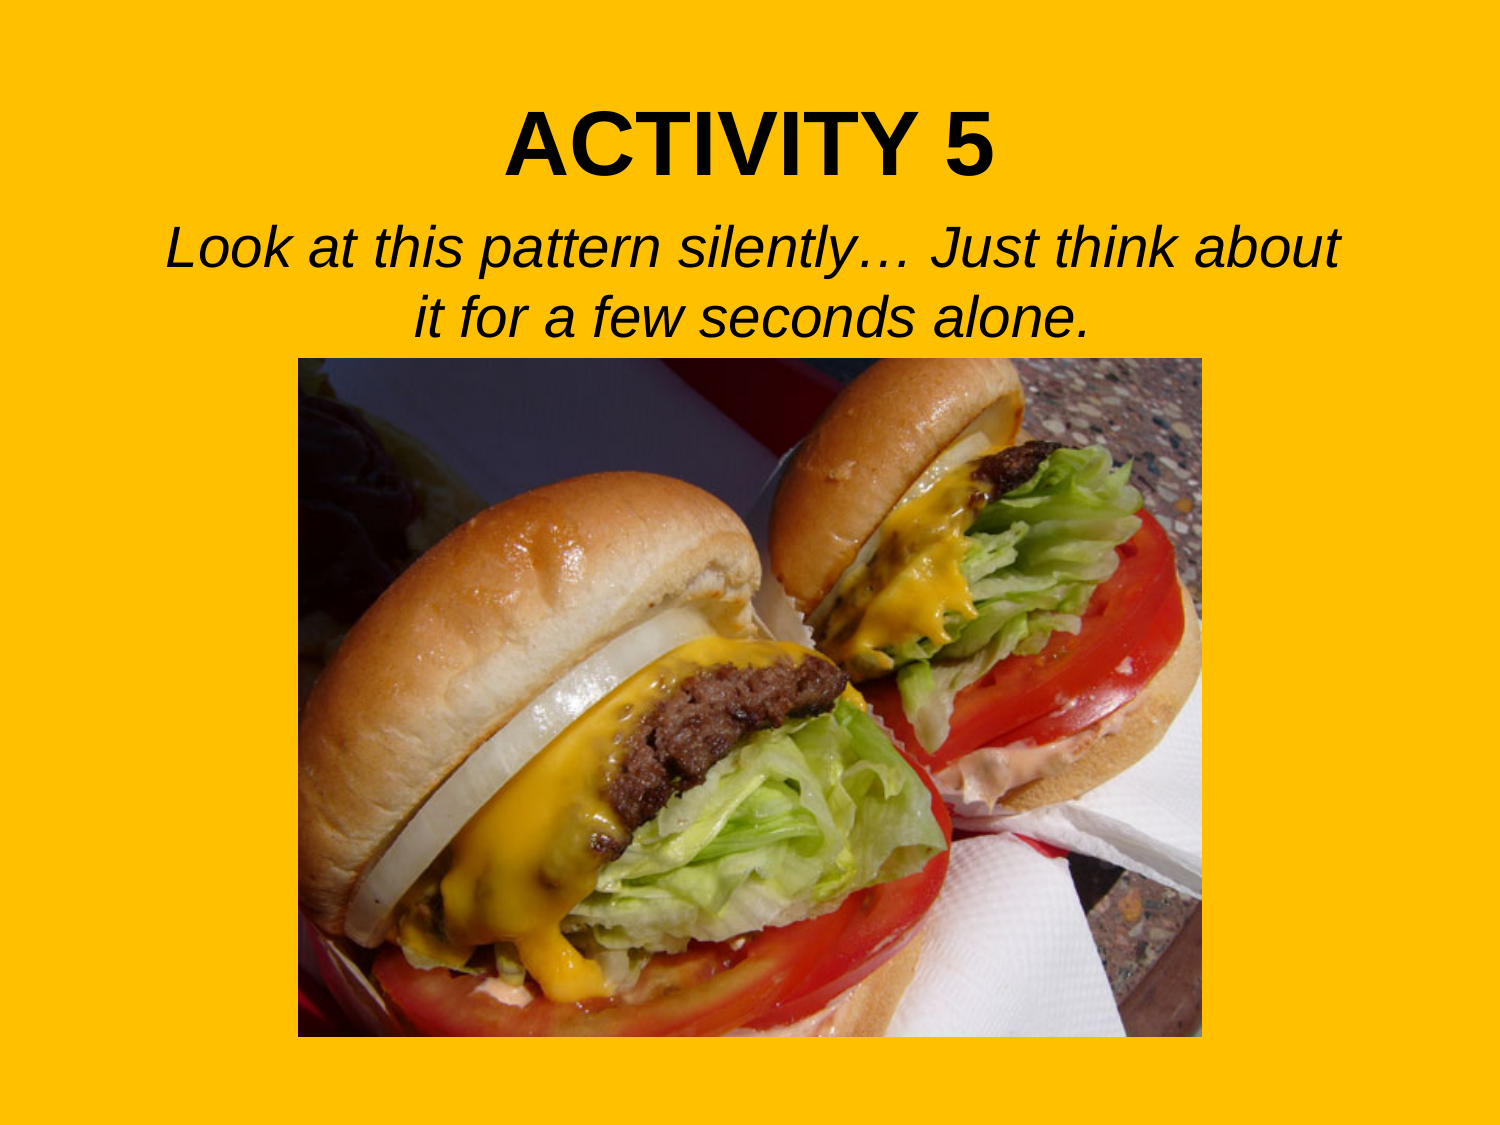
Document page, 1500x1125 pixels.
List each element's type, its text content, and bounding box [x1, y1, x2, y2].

text_box Look at this pattern silently… Just think about it for a few seconds alone. [131, 201, 1377, 357]
title ACTIVITY 5 [75, 45, 1425, 233]
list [298, 357, 1202, 1037]
